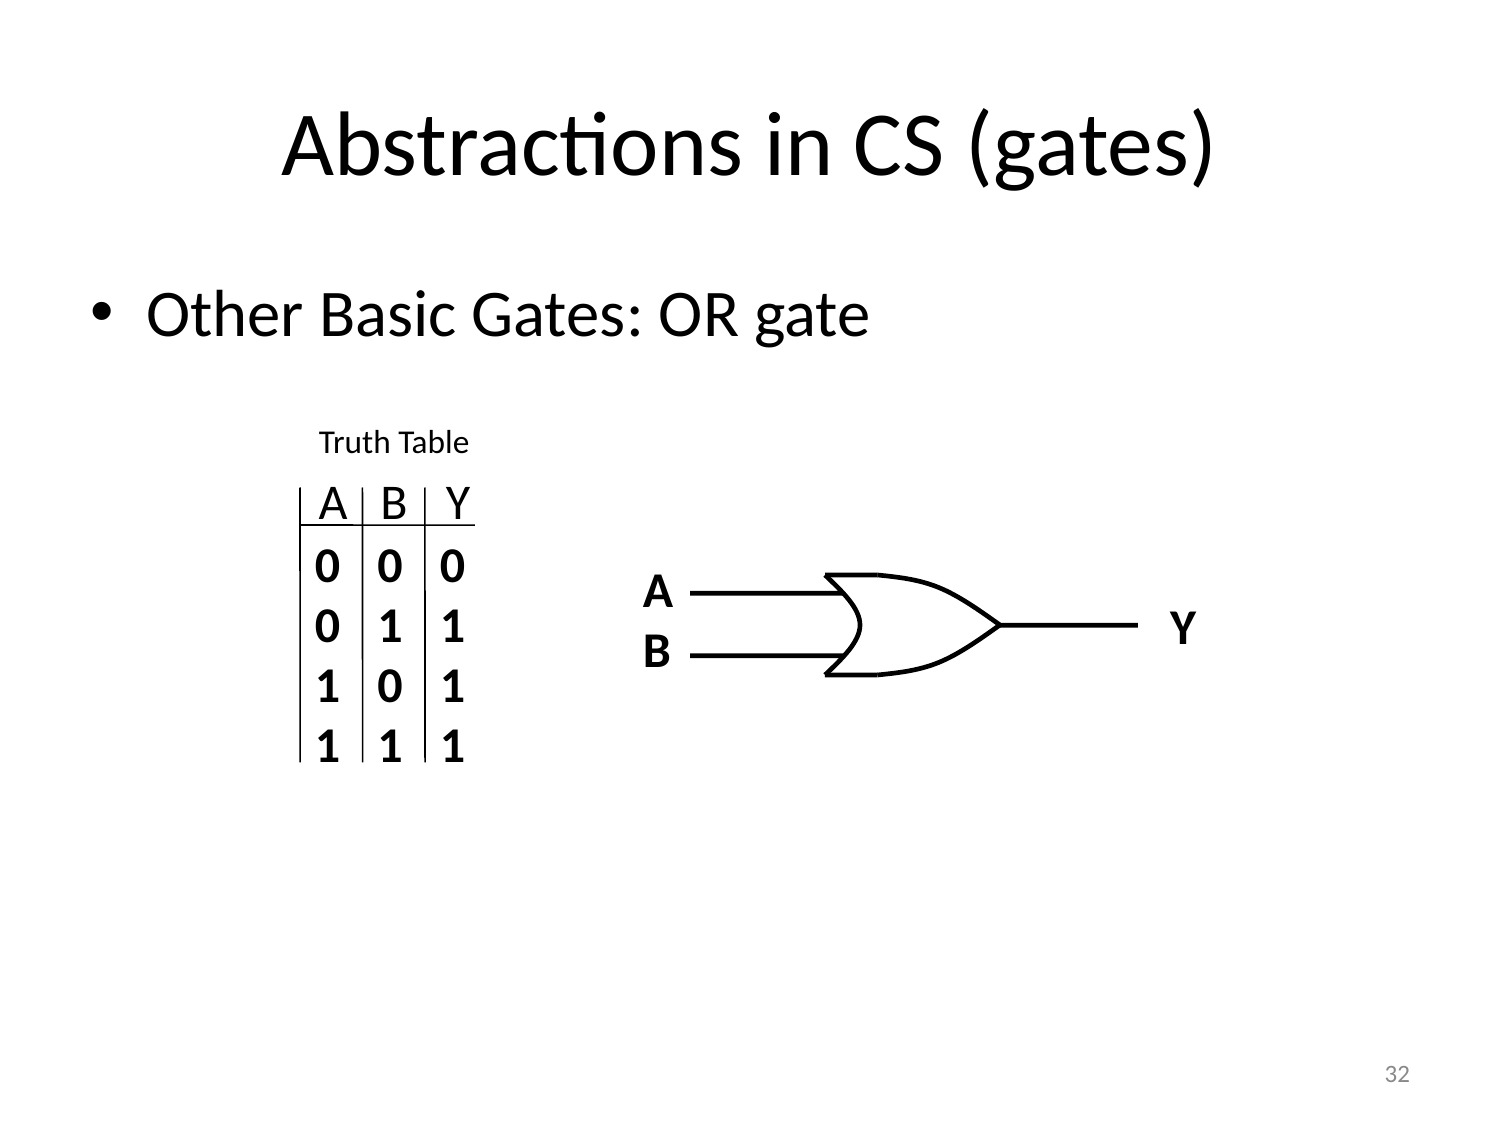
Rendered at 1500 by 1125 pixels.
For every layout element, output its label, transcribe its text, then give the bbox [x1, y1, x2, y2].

slide_number 32 [1074, 1042, 1425, 1103]
title Abstractions in CS (gates) [75, 45, 1425, 233]
text_box Y [1155, 587, 1211, 663]
text_box A B [628, 549, 689, 685]
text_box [299, 462, 492, 780]
list Other Basic Gates: OR gate [75, 262, 1425, 1005]
text_box Truth Table [304, 412, 485, 460]
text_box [824, 574, 1001, 676]
